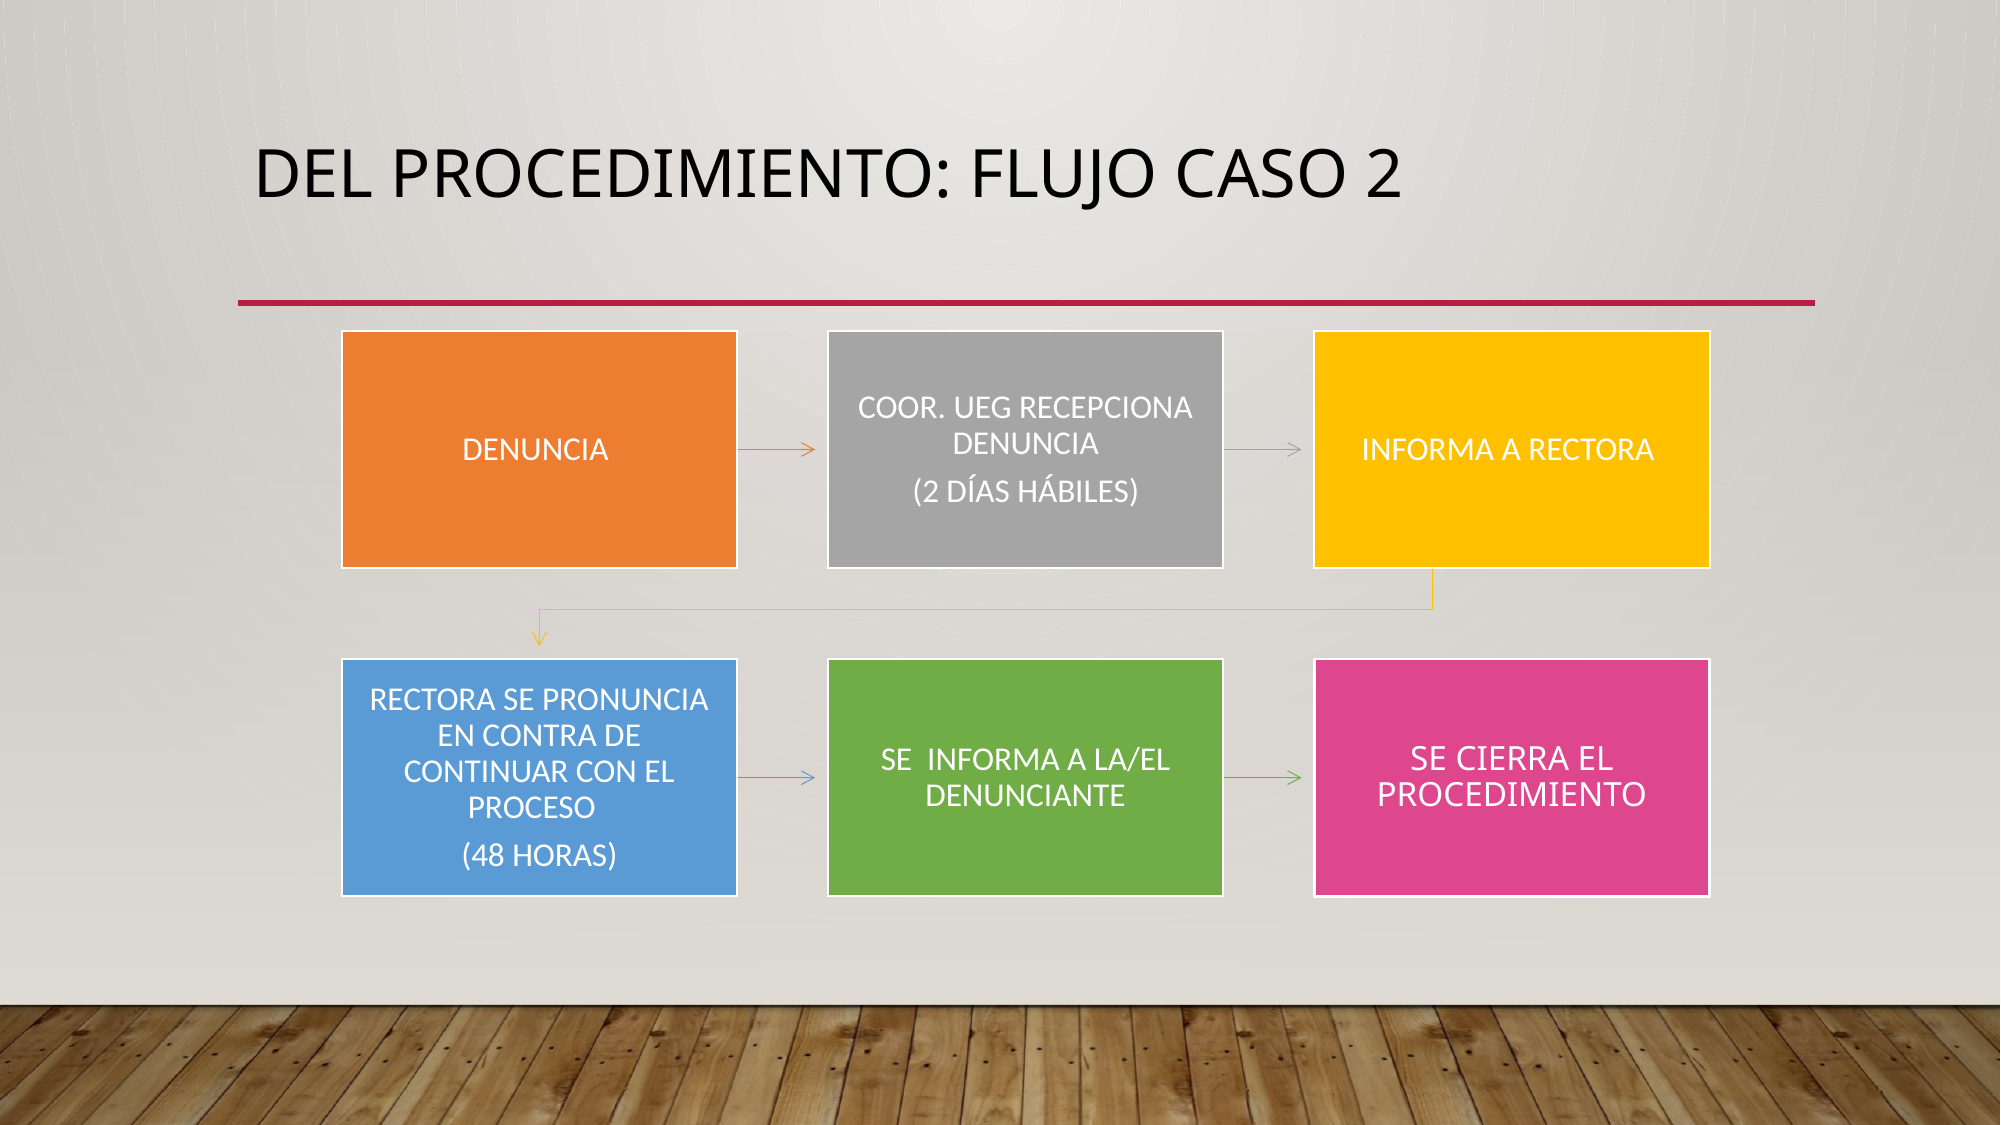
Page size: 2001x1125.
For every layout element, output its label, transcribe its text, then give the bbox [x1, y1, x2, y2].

title Del Procedimiento: FLUJO Caso 2 [238, 131, 1814, 305]
picture [0, 1005, 2000, 1125]
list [237, 330, 1814, 897]
